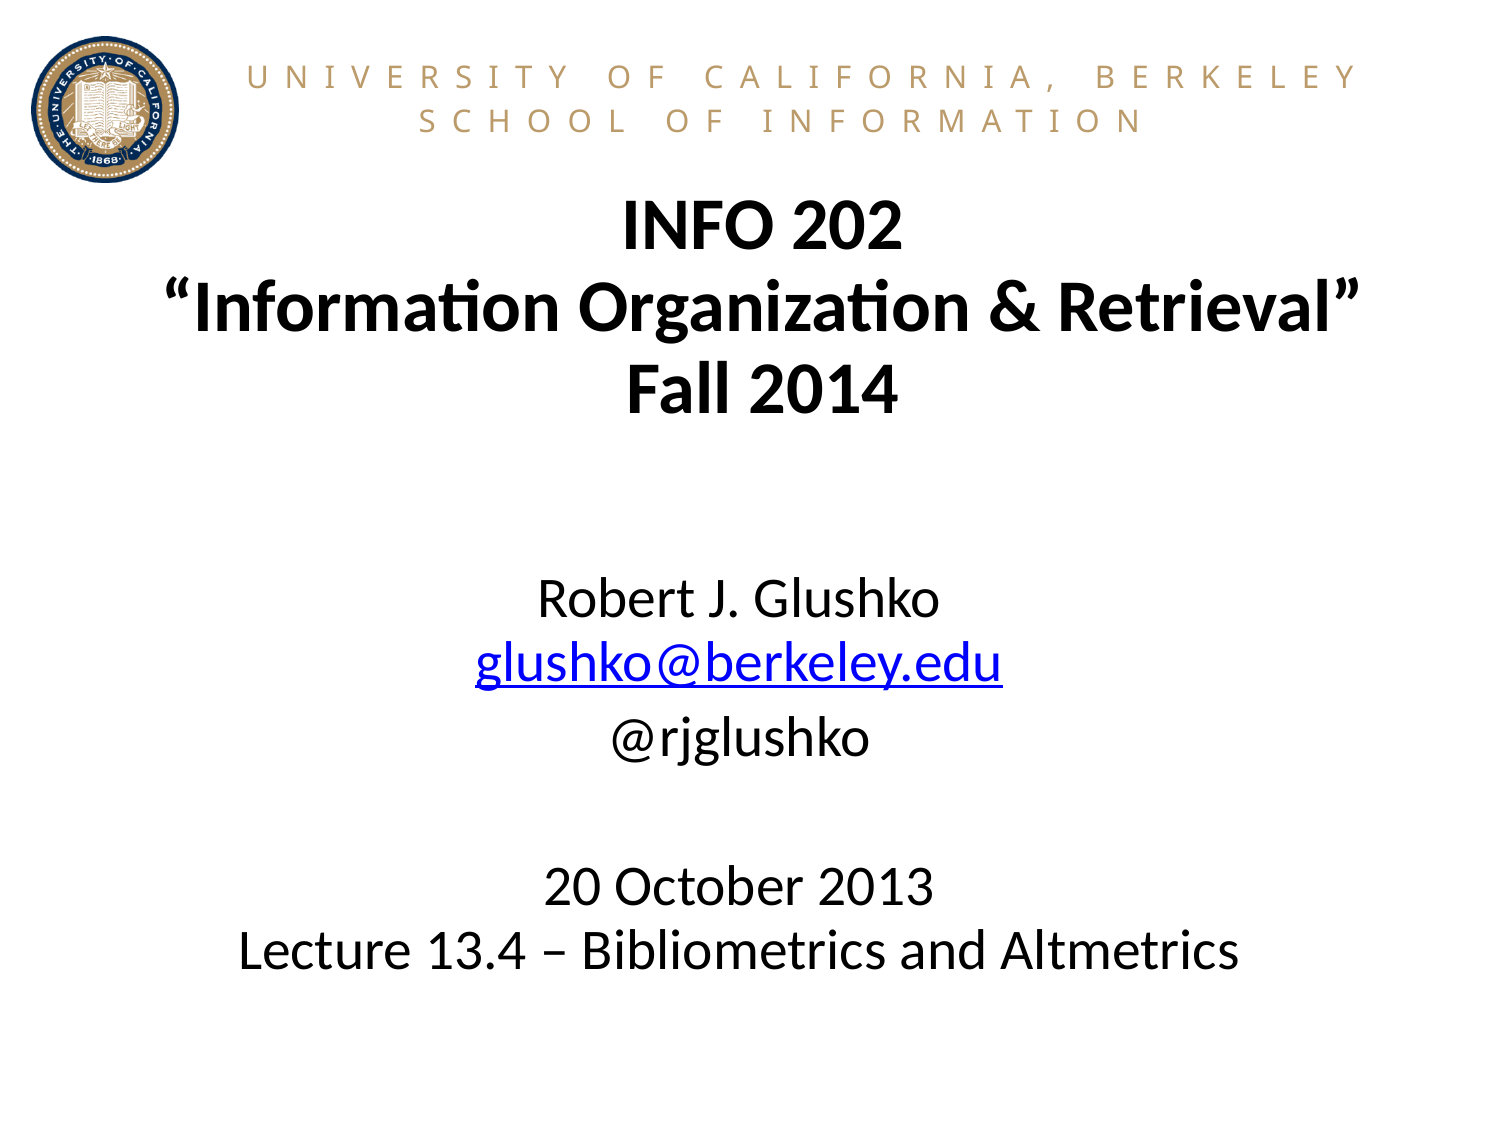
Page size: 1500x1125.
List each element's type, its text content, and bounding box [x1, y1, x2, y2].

text_box SCHOOL OF INFORMATION [412, 105, 1147, 140]
text_box UNIVERSITY OF CALIFORNIA, BERKELEY [240, 61, 1361, 97]
title INFO 202 “Information Organization & Retrieval” Fall 2014 [90, 175, 1436, 519]
list Robert J. Glushko glushko@berkeley.edu @rjglushko 20 October 2013 Lecture 13.4 – Bibliometrics and Altmetrics [64, 404, 1415, 994]
picture [31, 36, 179, 184]
